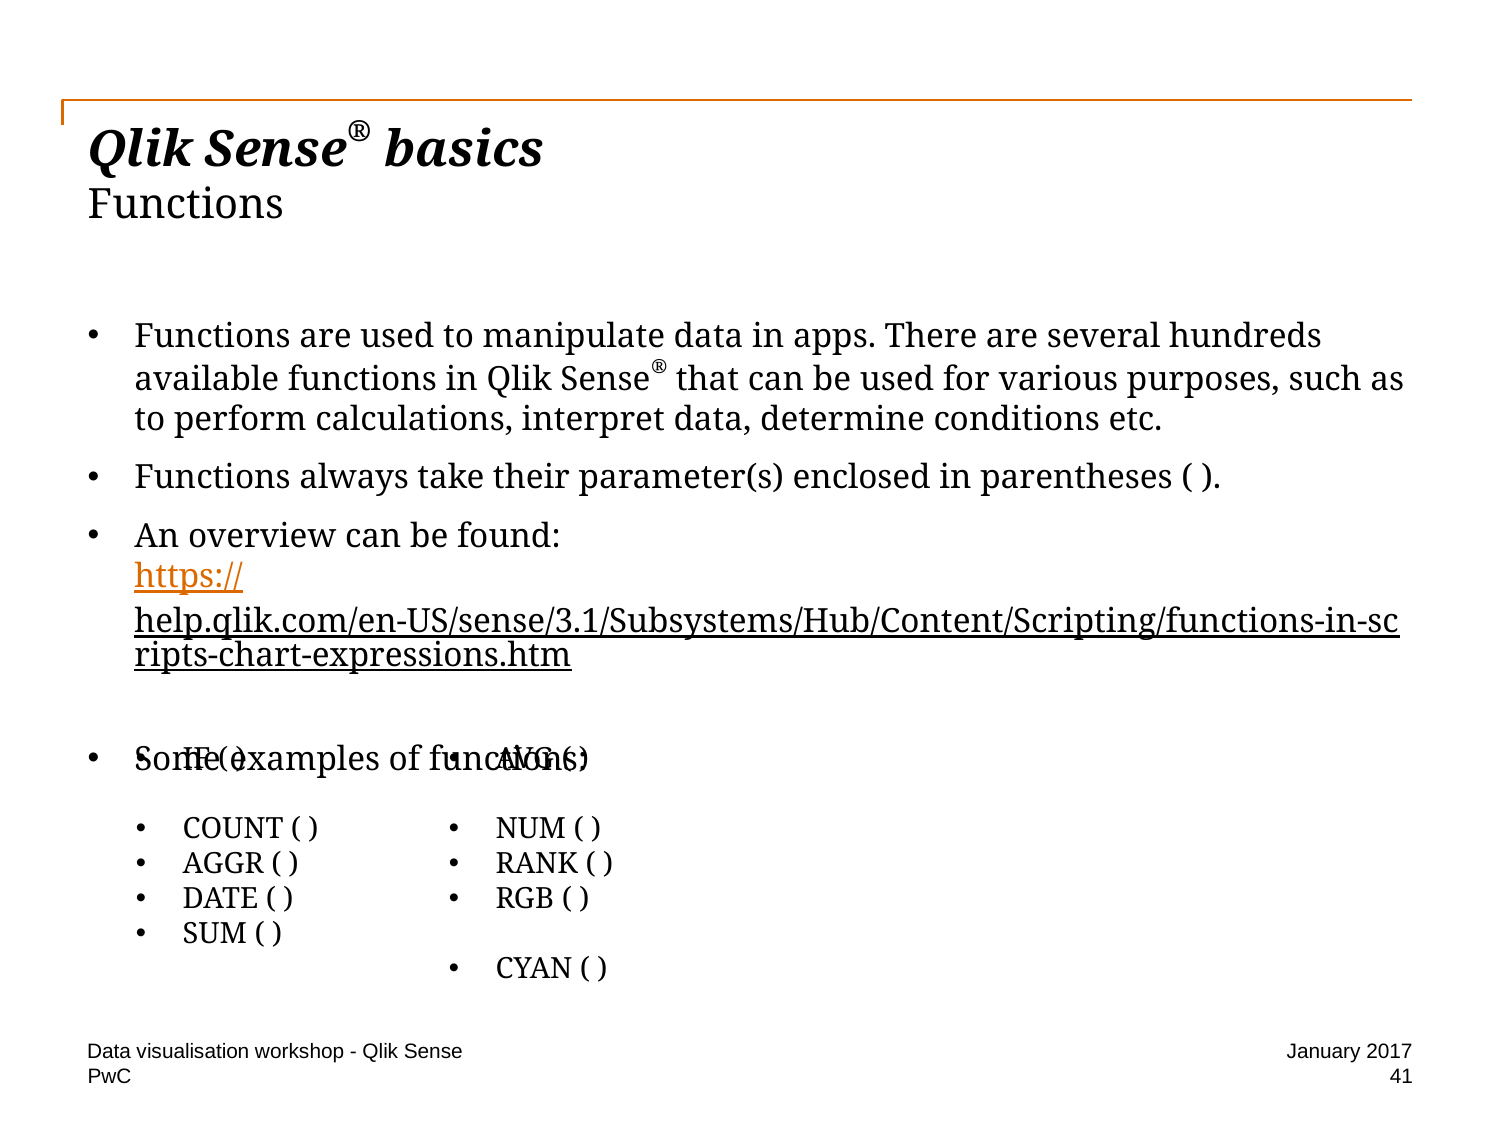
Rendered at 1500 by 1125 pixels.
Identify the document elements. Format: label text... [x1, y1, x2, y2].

text_box IF ( ) COUNT ( ) AGGR ( ) DATE ( ) SUM ( ) AVG ( ) NUM ( ) RANK ( ) RGB ( ) CYAN ( ) [135, 739, 762, 917]
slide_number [1162, 1037, 1413, 1063]
slide_number 41 [1162, 1063, 1413, 1088]
footer Data visualisation workshop - Qlik Sense [86, 1037, 950, 1063]
text_box Functions are used to manipulate data in apps. There are several hundreds available functions in Qlik Sense® that can be used for various purposes, such as to perform calculations, interpret data, determine conditions etc. Functions always take their parameter(s) enclosed in parentheses ( ). An overview can be found: https://help.qlik.com/en-US/sense/3.1/Subsystems/Hub/Content/Scripting/functions-in-scripts-chart-expressions.htm Some examples of functions: [87, 314, 1413, 858]
title Qlik Sense® basics Functions [87, 112, 1413, 263]
